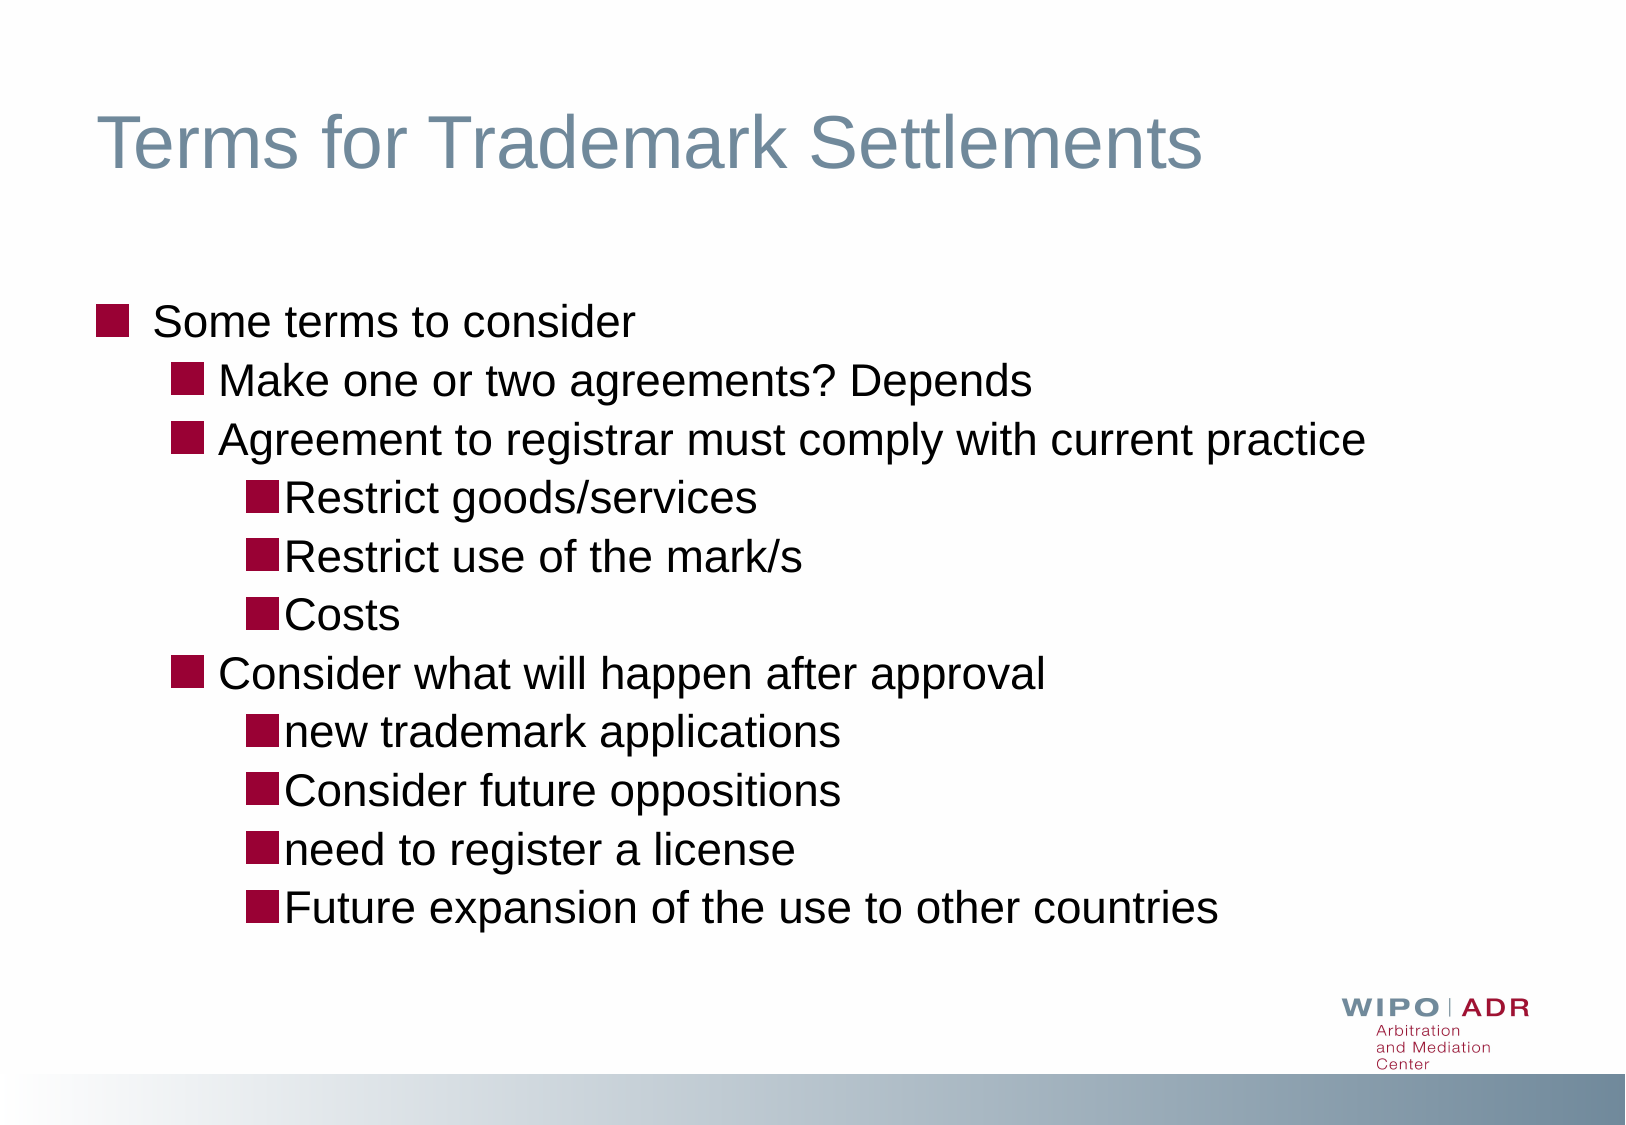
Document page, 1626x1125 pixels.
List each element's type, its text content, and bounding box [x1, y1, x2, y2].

title Terms for Trademark Settlements [81, 45, 1544, 233]
picture [0, 0, 1626, 1125]
list Some terms to consider Make one or two agreements? Depends Agreement to registrar must comply with current practice Restrict goods/services Restrict use of the mark/s Costs Consider what will happen after approval new trademark applications Consider future oppositions need to register a license Future expansion of the use to other countries [81, 290, 1544, 1005]
